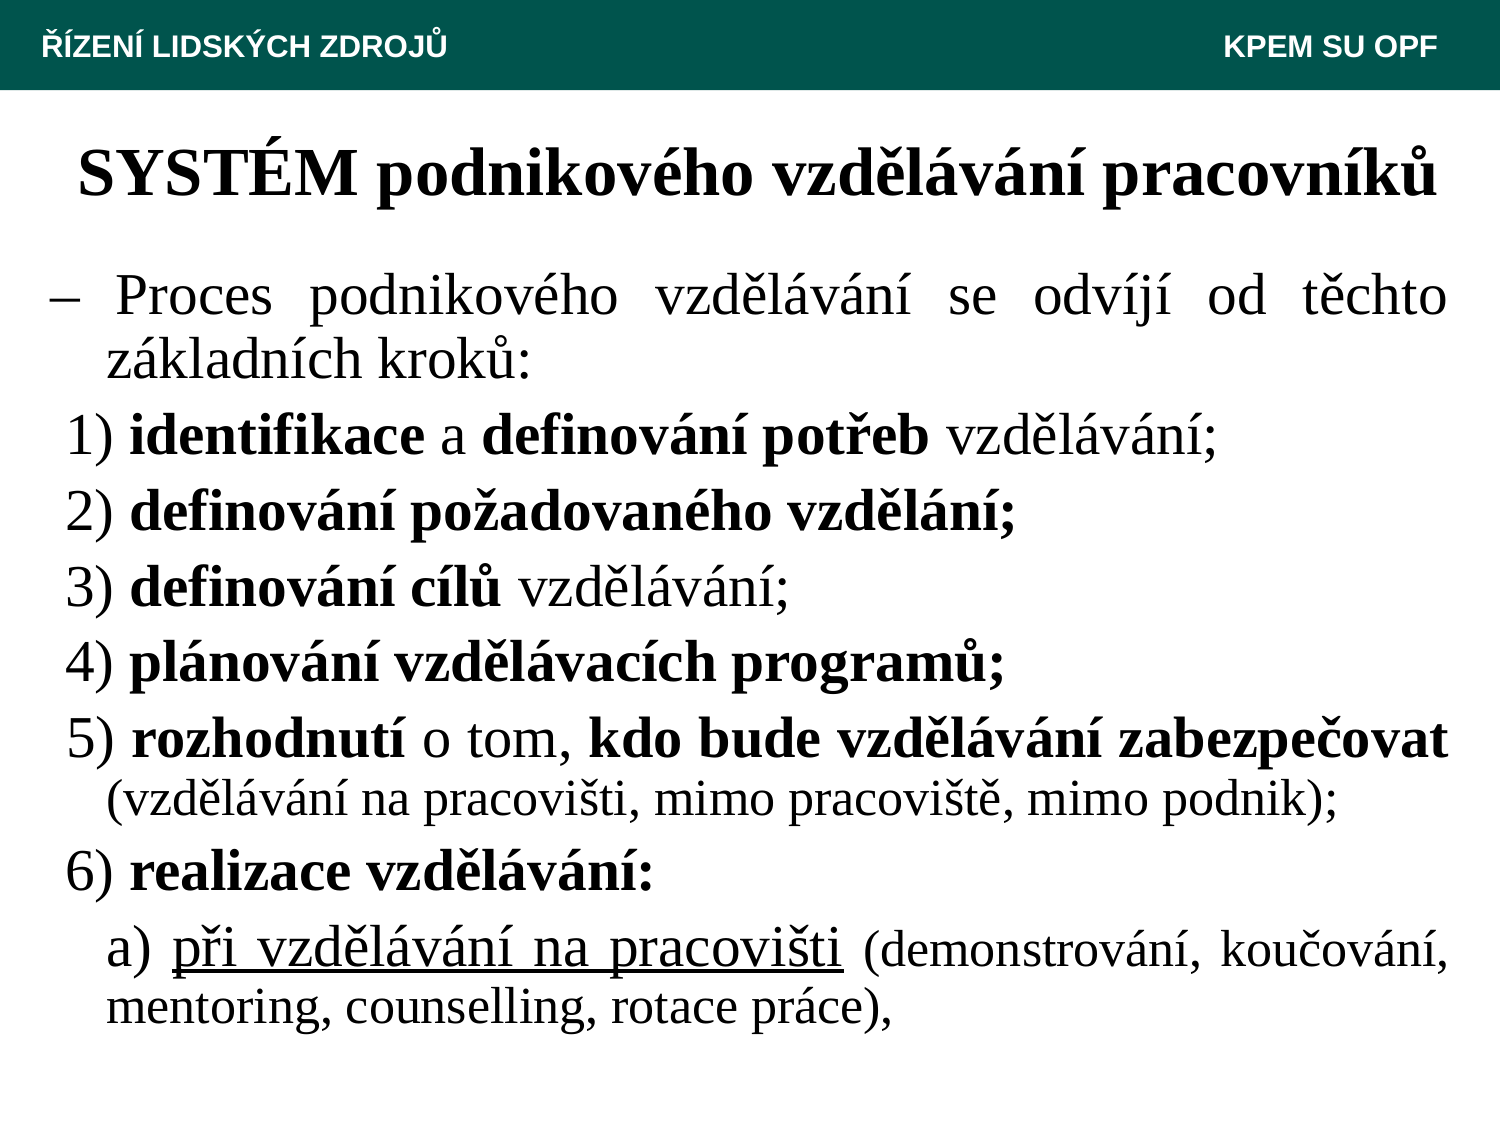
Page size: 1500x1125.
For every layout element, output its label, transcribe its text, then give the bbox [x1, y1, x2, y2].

list – Proces podnikového vzdělávání se odvíjí od těchto základních kroků: 1) identifikace a definování potřeb vzdělávání; 2) definování požadovaného vzdělání; 3) definování cílů vzdělávání; 4) plánování vzdělávacích programů; 5) rozhodnutí o tom, kdo bude vzdělávání zabezpečovat (vzdělávání na pracovišti, mimo pracoviště, mimo podnik); 6) realizace vzdělávání: a) při vzdělávání na pracovišti (demonstrování, koučování, mentoring, counselling, rotace práce), [34, 255, 1466, 1091]
title SYSTÉM podnikového vzdělávání pracovníků [58, 113, 1459, 223]
text_box ŘÍZENÍ LIDSKÝCH ZDROJŮ KPEM SU OPF [0, 0, 1500, 92]
